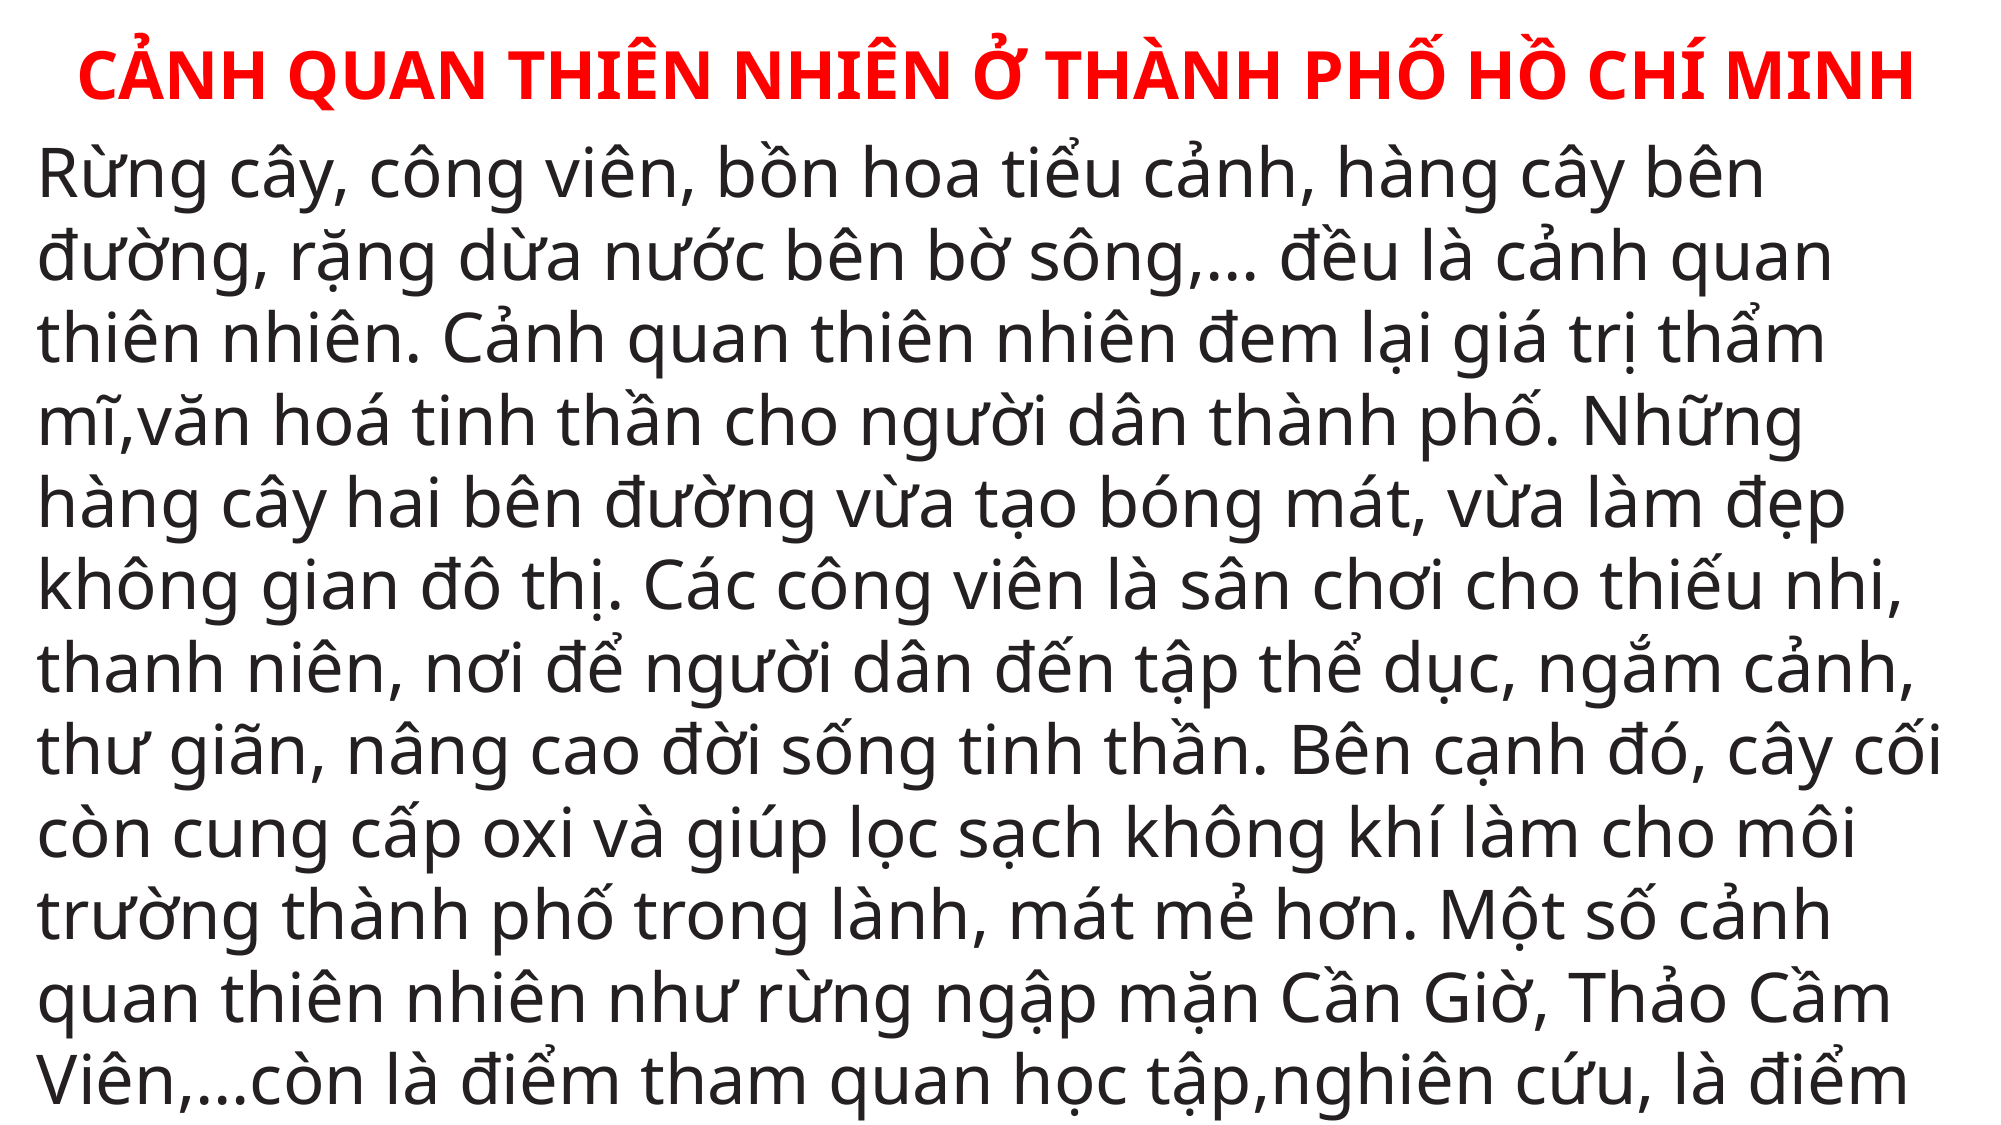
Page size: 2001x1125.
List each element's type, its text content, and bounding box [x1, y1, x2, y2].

text_box CẢNH QUAN THIÊN NHIÊN Ở THÀNH PHỐ HỒ CHÍ MINH [61, 25, 2000, 121]
text_box Rừng cây, công viên, bồn hoa tiểu cảnh, hàng cây bên đường, rặng dừa nước bên bờ sông,… đều là cảnh quan thiên nhiên. Cảnh quan thiên nhiên đem lại giá trị thẩm mĩ,văn hoá tinh thần cho người dân thành phố. Những hàng cây hai bên đường vừa tạo bóng mát, vừa làm đẹp không gian đô thị. Các công viên là sân chơi cho thiếu nhi, thanh niên, nơi để người dân đến tập thể dục, ngắm cảnh, thư giãn, nâng cao đời sống tinh thần. Bên cạnh đó, cây cối còn cung cấp oxi và giúp lọc sạch không khí làm cho môi trường thành phố trong lành, mát mẻ hơn. Một số cảnh quan thiên nhiên như rừng ngập mặn Cần Giờ, Thảo Cầm Viên,…còn là điểm tham quan học tập,nghiên cứu, là điểm đến du lịch hấp dẫn cho người dân và đem lại lợi ích kinh tế cho thành phố. [22, 121, 1961, 1125]
